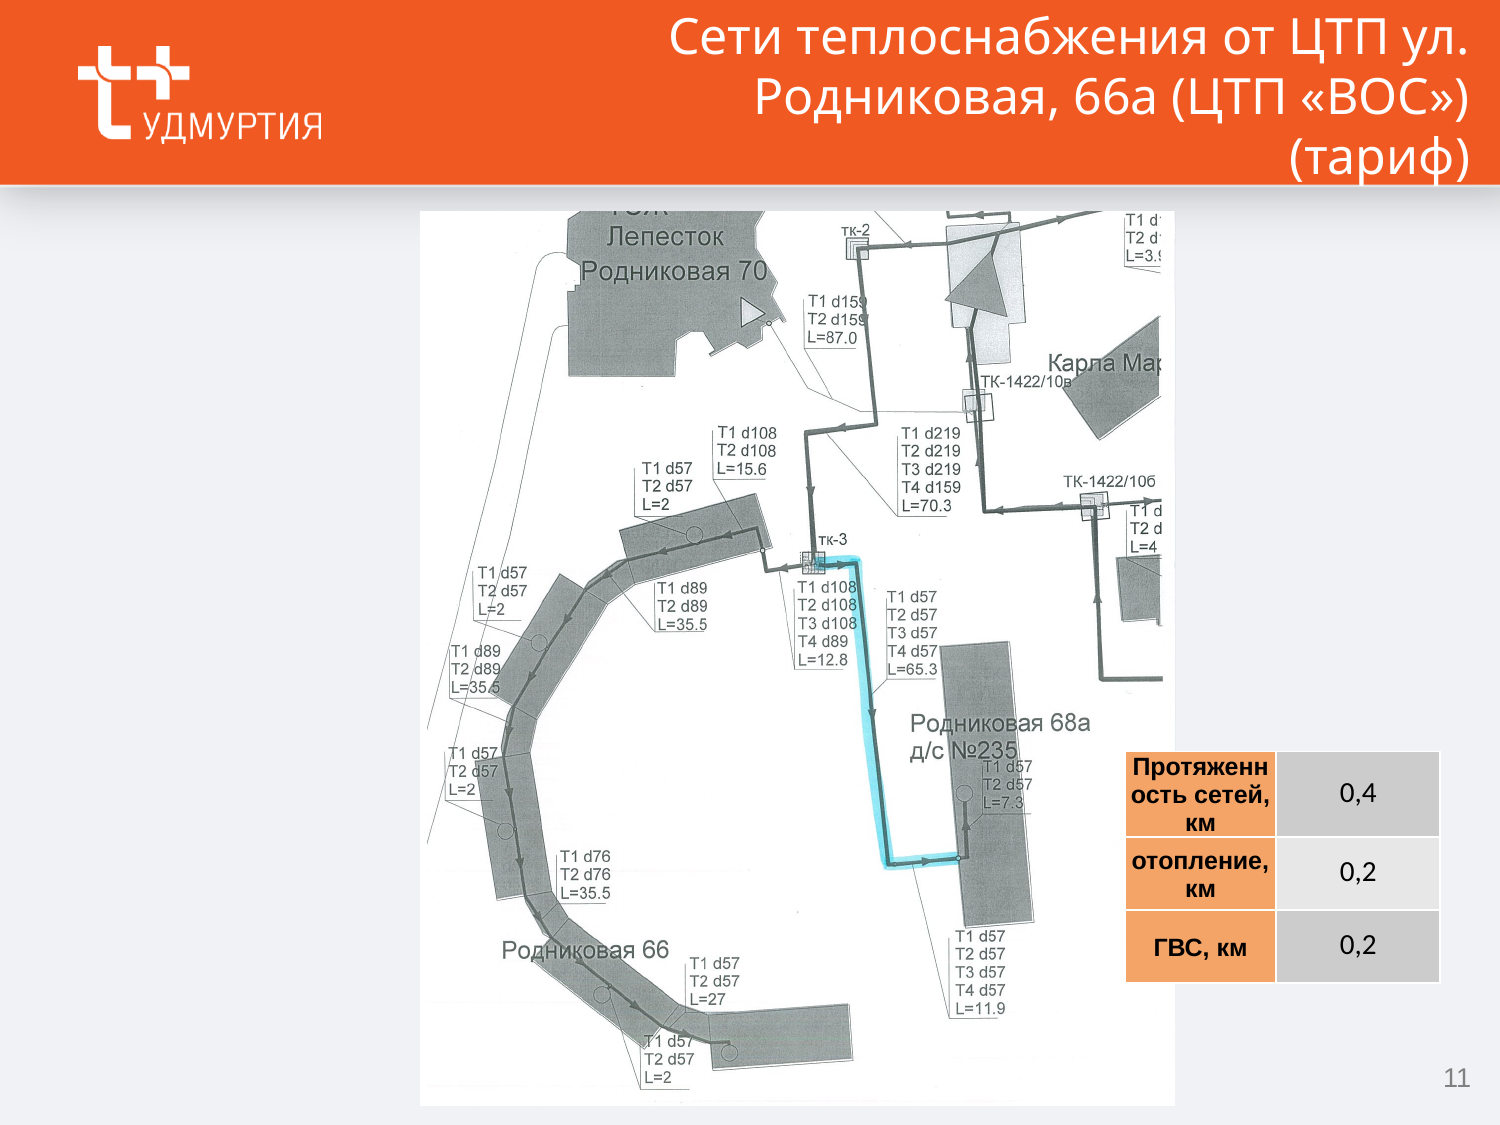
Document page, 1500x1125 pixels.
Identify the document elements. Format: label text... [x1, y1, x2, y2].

table_cell 0,2 [1277, 838, 1439, 909]
table_cell 0,2 [1277, 911, 1439, 982]
table_header 0,4 [1277, 752, 1439, 836]
picture [419, 211, 1176, 1107]
title Сети теплоснабжения от ЦТП ул. Родниковая, 66а (ЦТП «ВОС») (тариф) [367, 33, 1471, 155]
table_cell отопление, км [1184, 838, 1275, 909]
table_cell ГВС, км [1184, 911, 1275, 982]
table_header Протяженность сетей, км [1184, 752, 1275, 836]
picture [78, 46, 321, 144]
slide_number 11 [1397, 1060, 1472, 1095]
